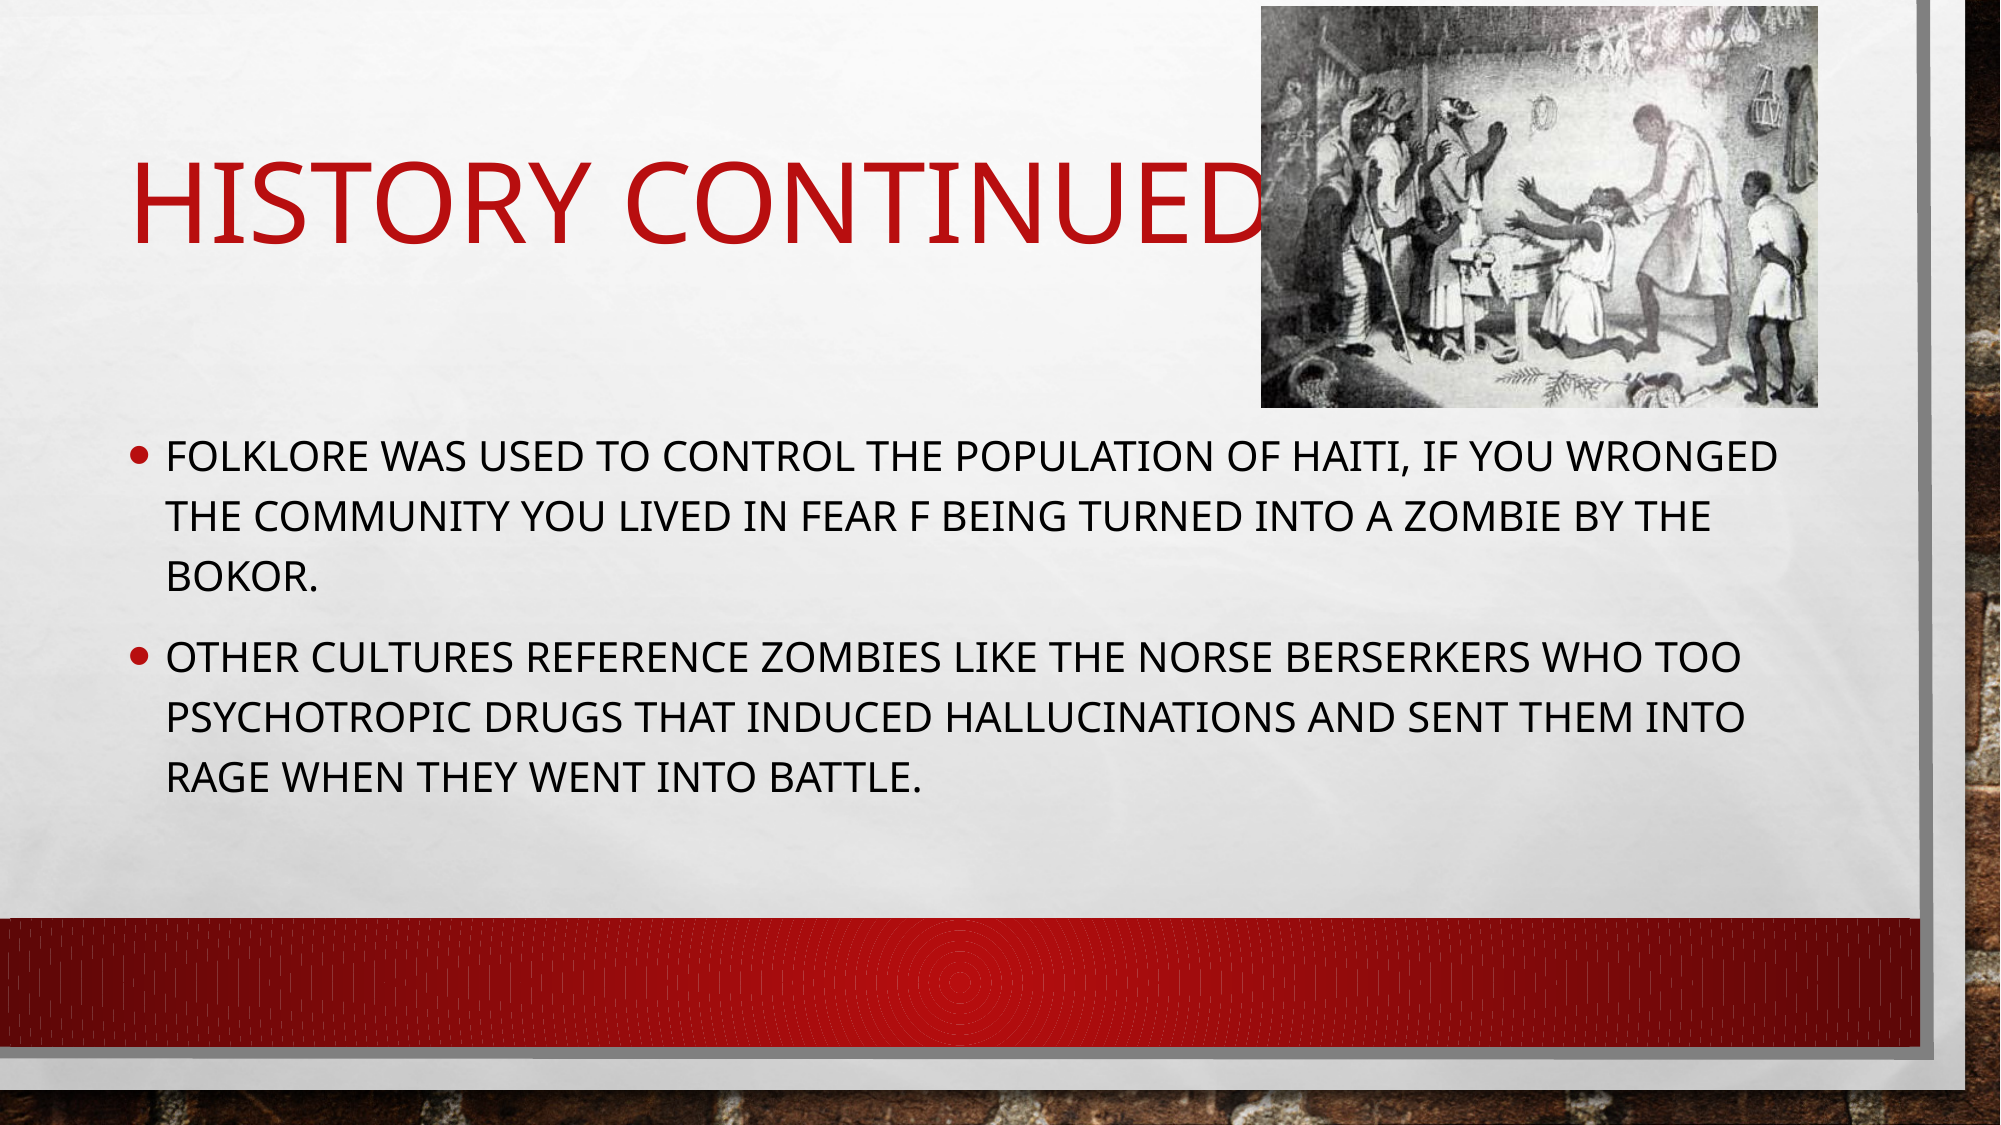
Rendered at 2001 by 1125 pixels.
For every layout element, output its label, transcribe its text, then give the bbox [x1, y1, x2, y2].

picture [1261, 5, 1818, 409]
list Folklore was used to control the population of Haiti, if you wronged the community you lived in fear f being turned into a zombie by the Bokor. Other cultures reference zombies like the Norse berserkers who too psychotropic drugs that induced hallucinations and sent them into rage when they went into battle. [112, 338, 1818, 882]
title History continued : [112, 112, 1261, 302]
picture [0, 0, 2000, 1125]
